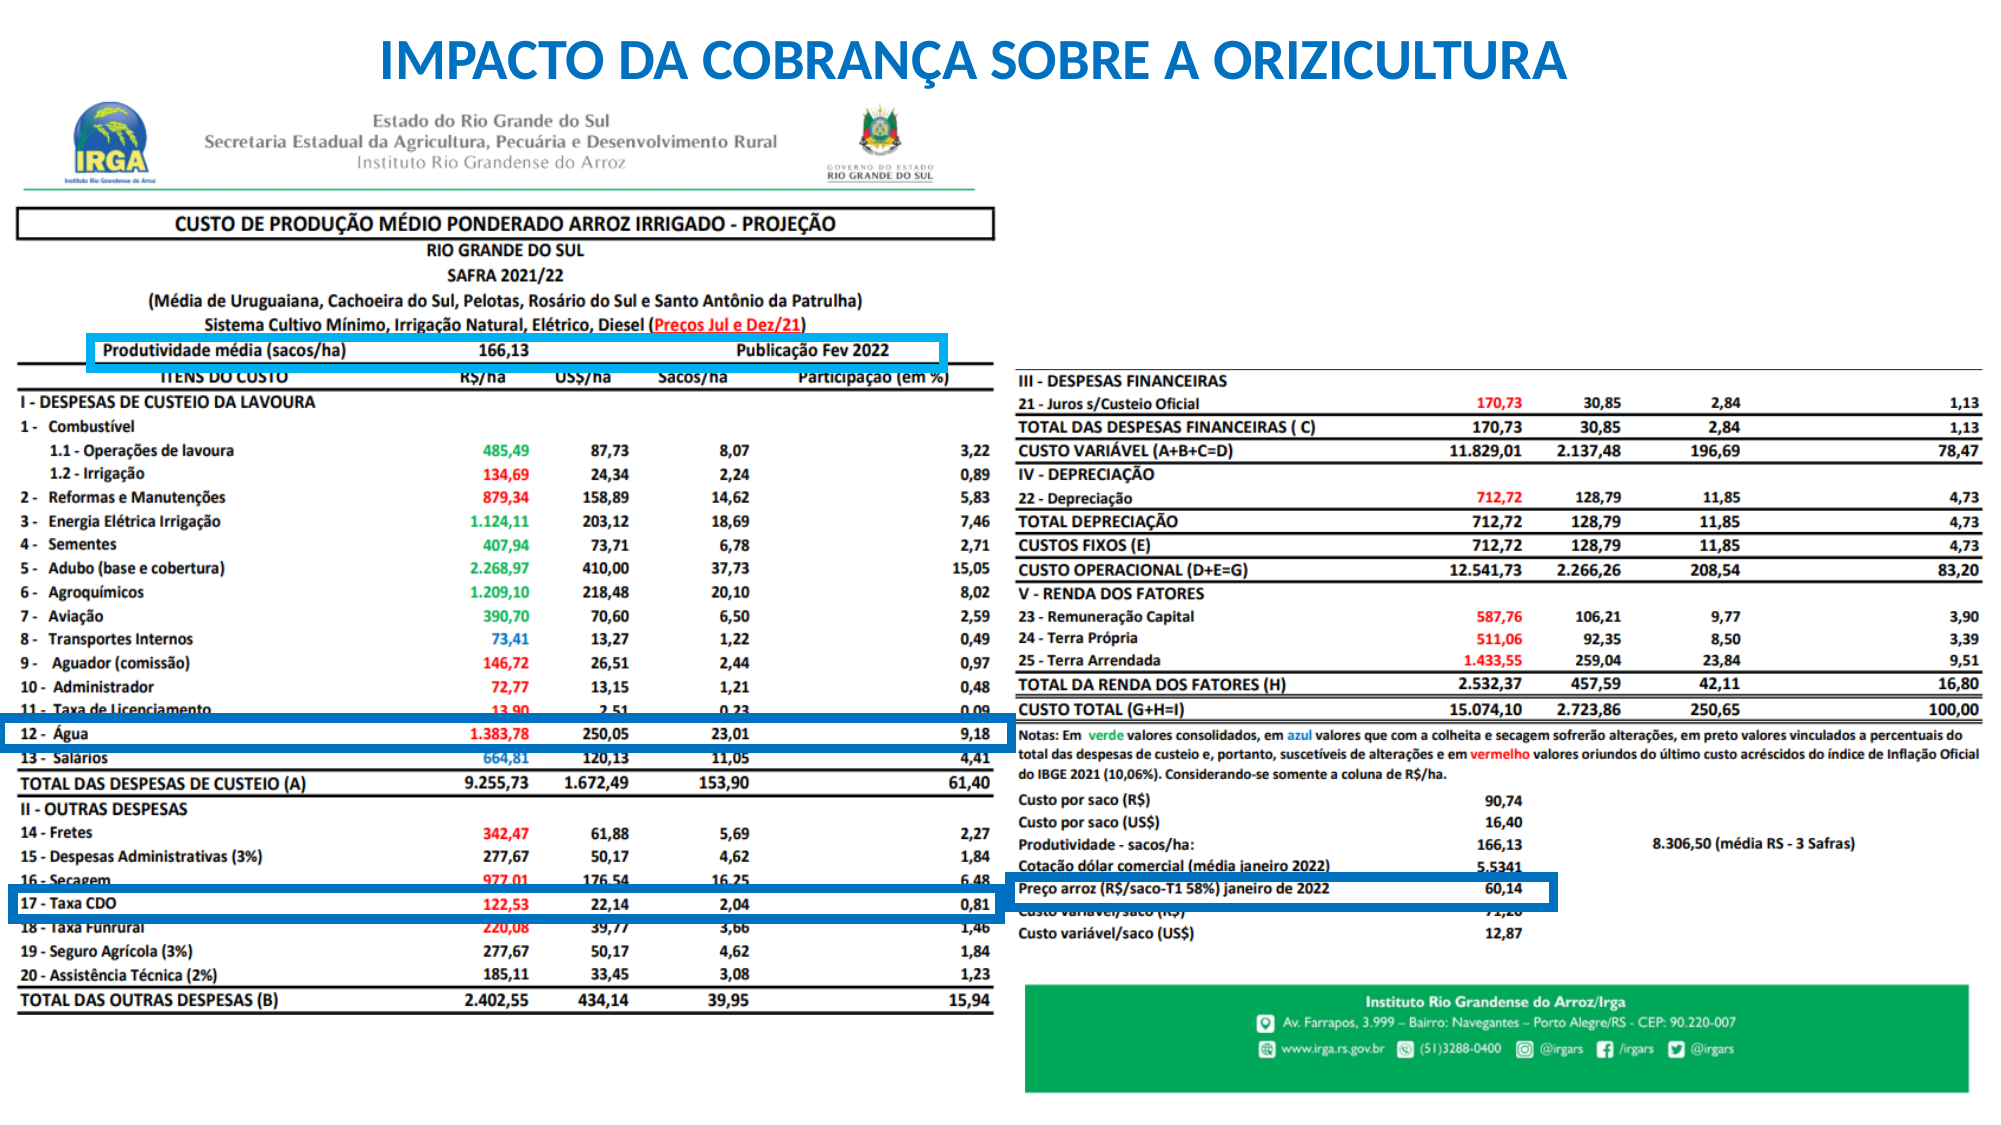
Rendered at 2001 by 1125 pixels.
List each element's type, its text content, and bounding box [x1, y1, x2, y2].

picture [1011, 369, 1994, 1098]
picture [7, 97, 1003, 1016]
text_box [1003, 717, 1011, 750]
title IMPACTO DA COBRANÇA SOBRE A ORIZICULTURA [364, 16, 1674, 105]
text_box [0, 717, 7, 750]
